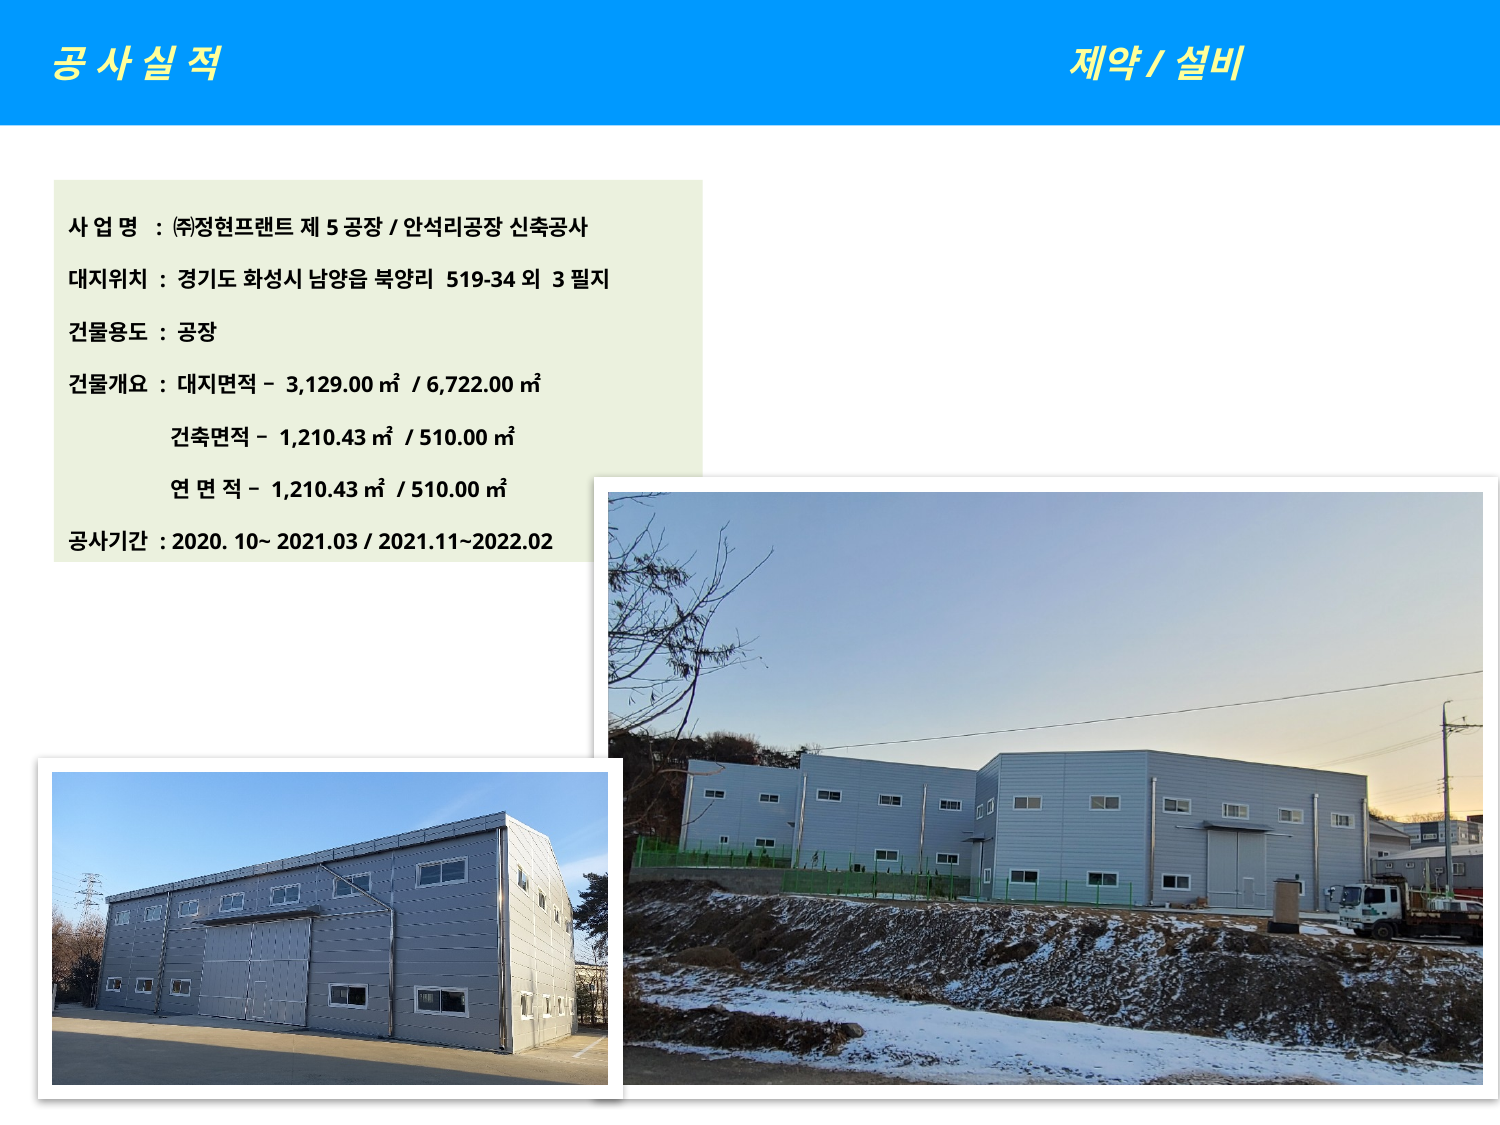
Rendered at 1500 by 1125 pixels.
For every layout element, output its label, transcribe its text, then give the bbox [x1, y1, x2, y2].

text_box 사 업 명 : ㈜정현프랜트 제5공장/안석리공장 신축공사 대지위치 : 경기도 화성시 남양읍 북양리 519-34외 3필지 건물용도 : 공장 건물개요 : 대지면적 – 3,129.00㎡ / 6,722.00㎡ 건축면적 – 1,210.43㎡ / 510.00㎡ 연 면 적 – 1,210.43㎡ / 510.00㎡ 공사기간 : 2020. 10~ 2021.03 / 2021.11~2022.02 [53, 179, 703, 562]
text_box 공 사 실 적 제약/설비 [0, 0, 1500, 126]
picture [52, 491, 1484, 1085]
